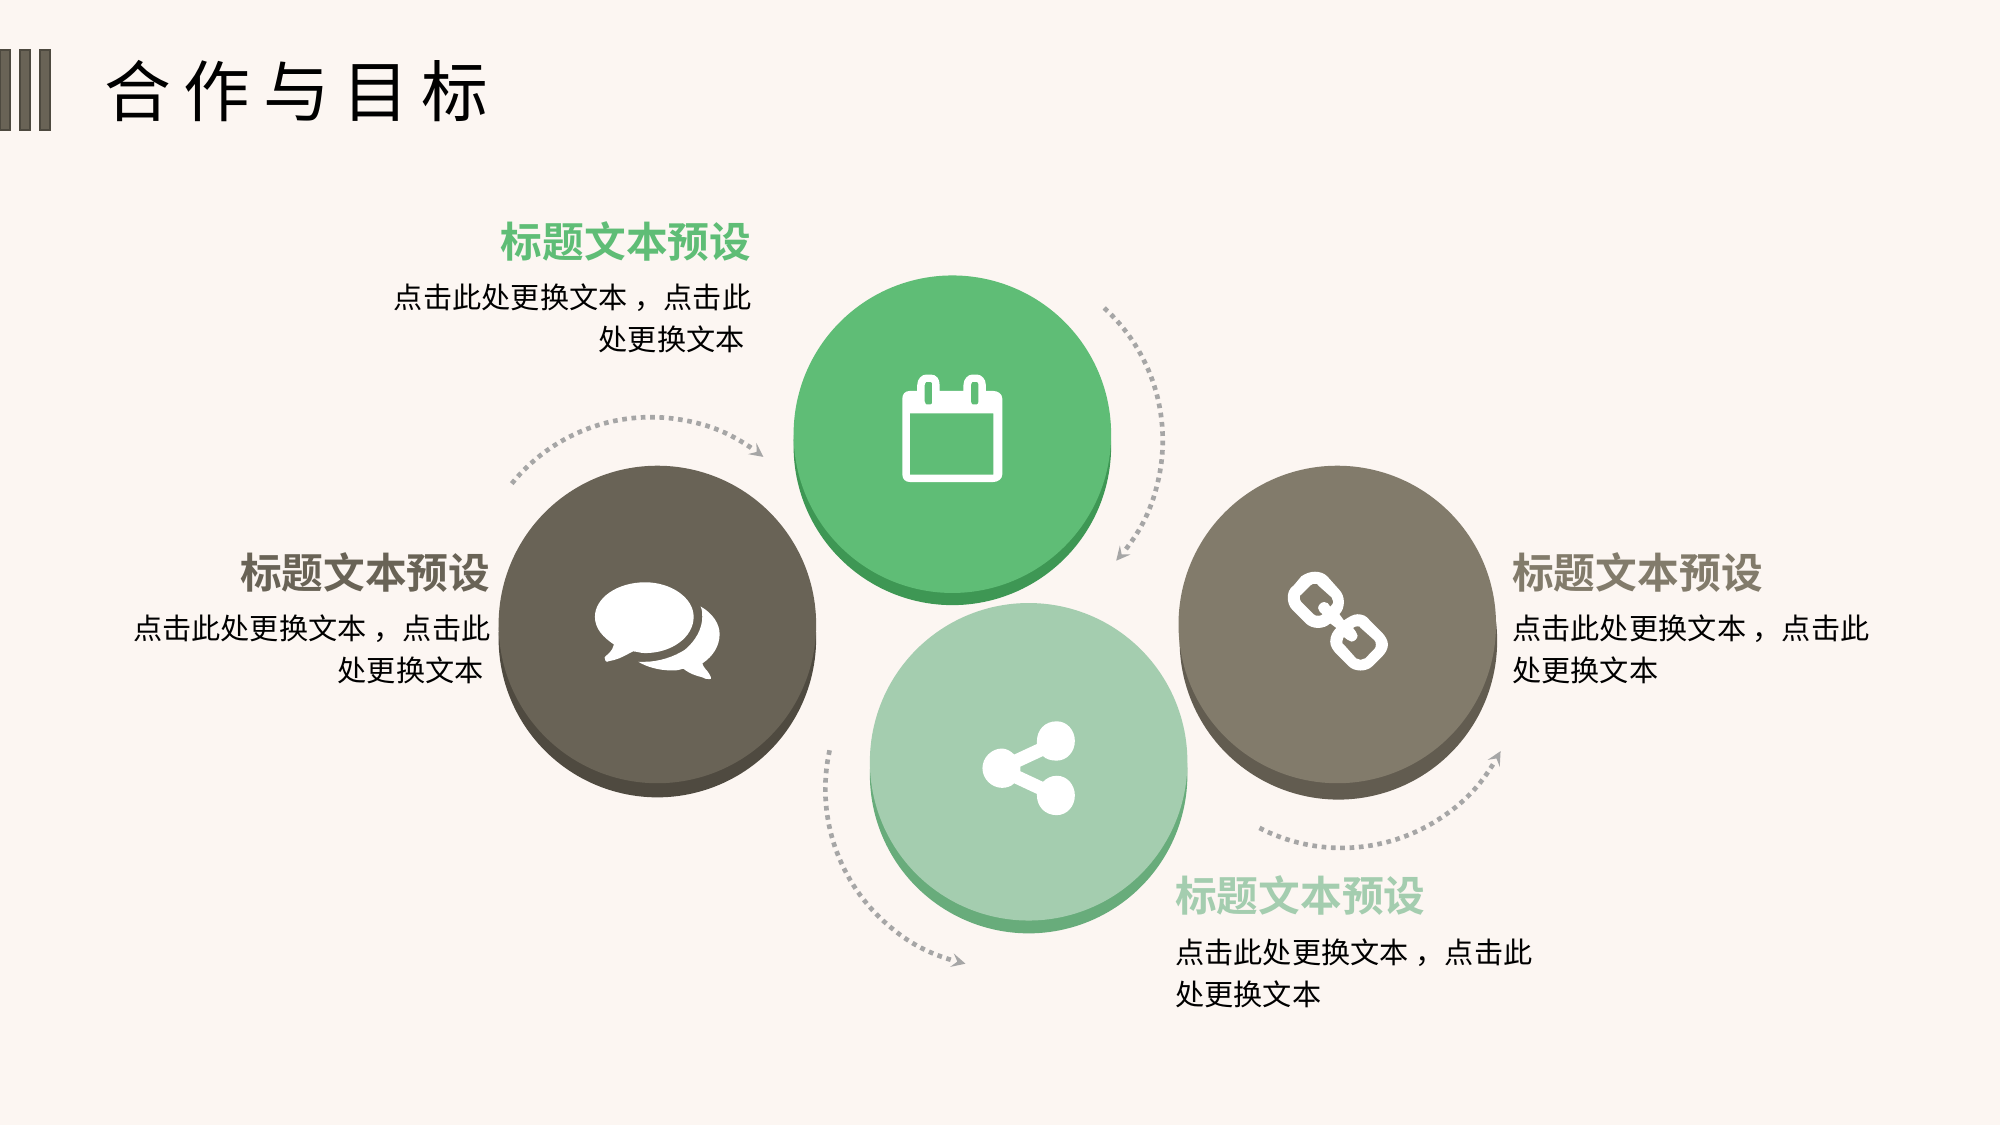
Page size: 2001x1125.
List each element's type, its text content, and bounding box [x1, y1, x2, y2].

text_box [0, 49, 50, 131]
text_box 合作与目标 [90, 41, 530, 137]
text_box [126, 215, 1877, 1058]
